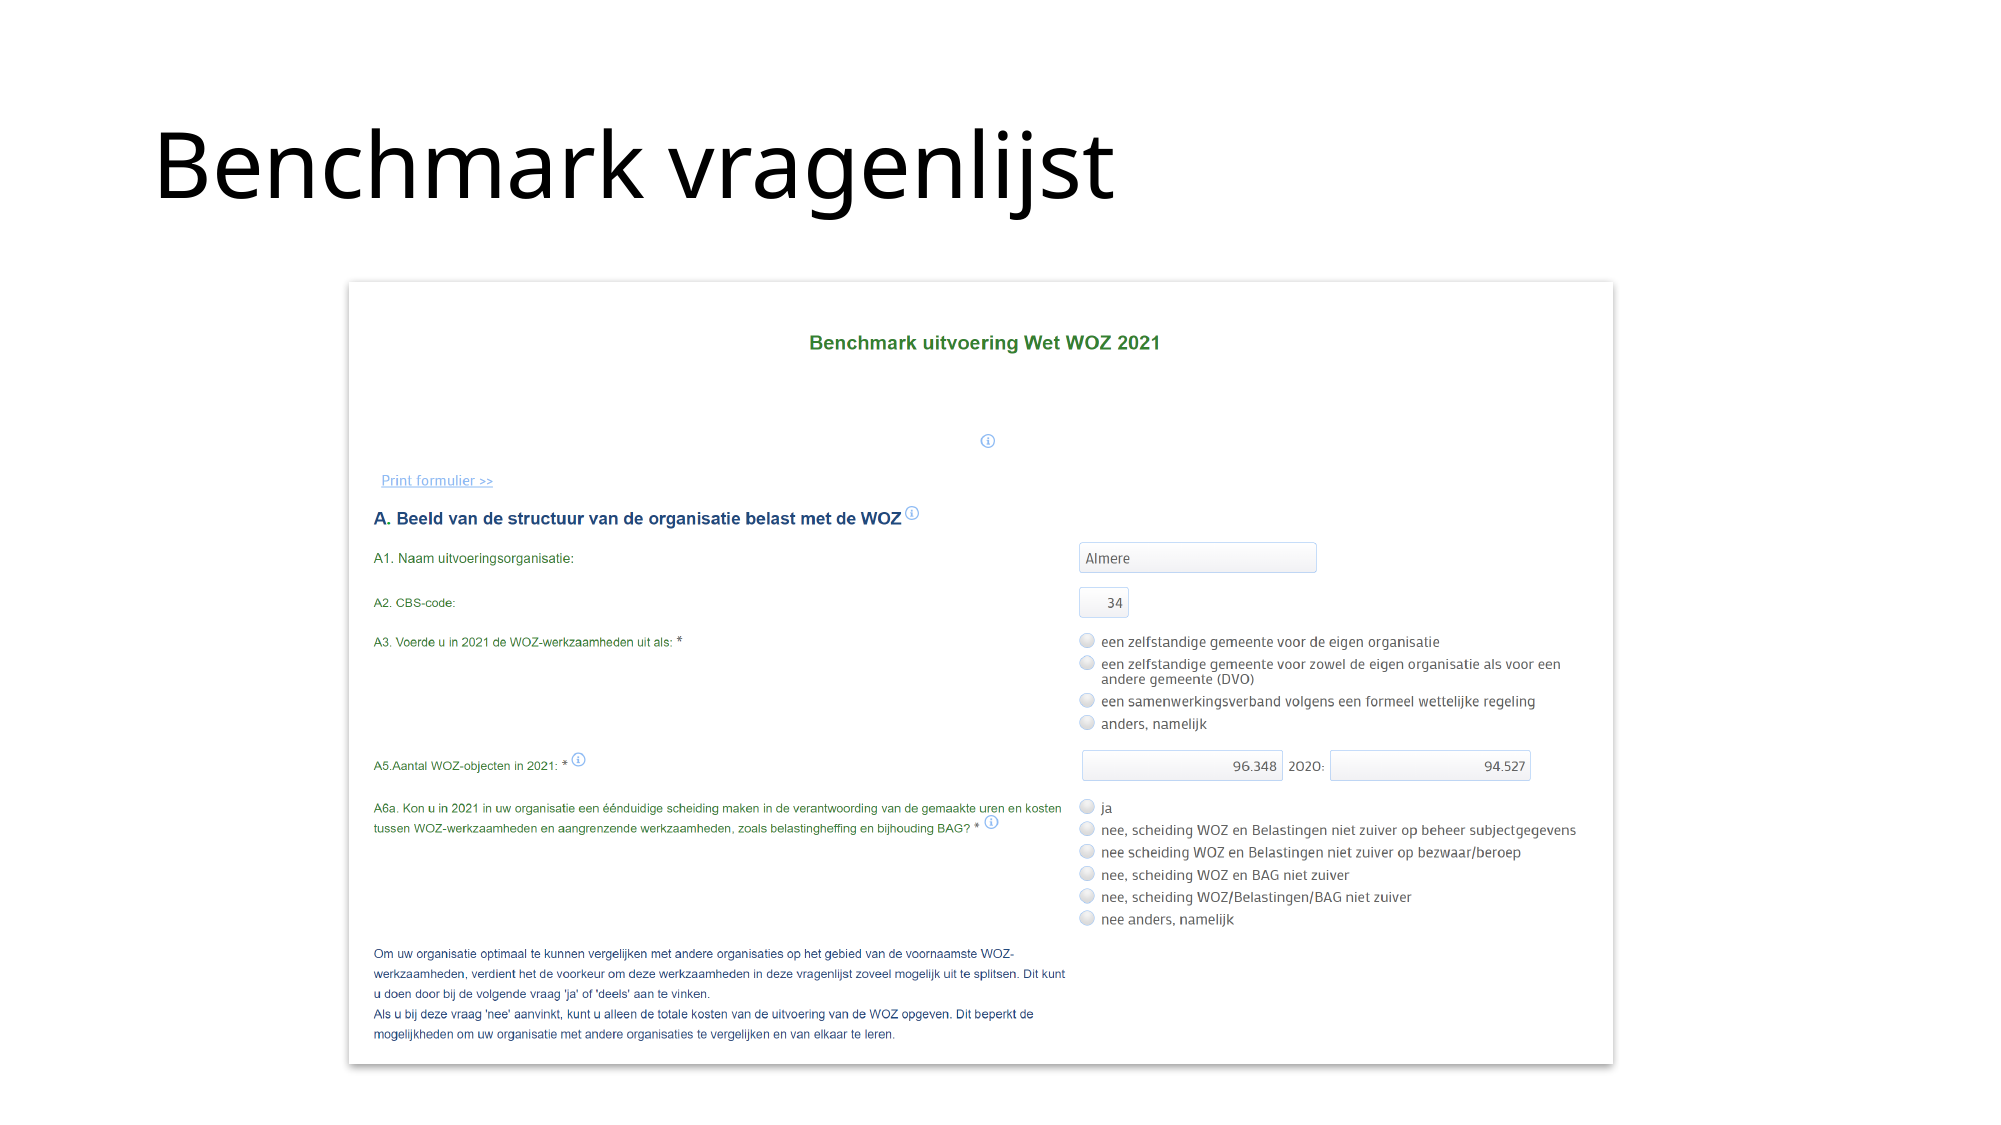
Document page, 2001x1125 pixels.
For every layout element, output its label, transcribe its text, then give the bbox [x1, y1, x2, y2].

title Benchmark vragenlijst [137, 59, 1863, 278]
picture [363, 296, 1599, 1050]
